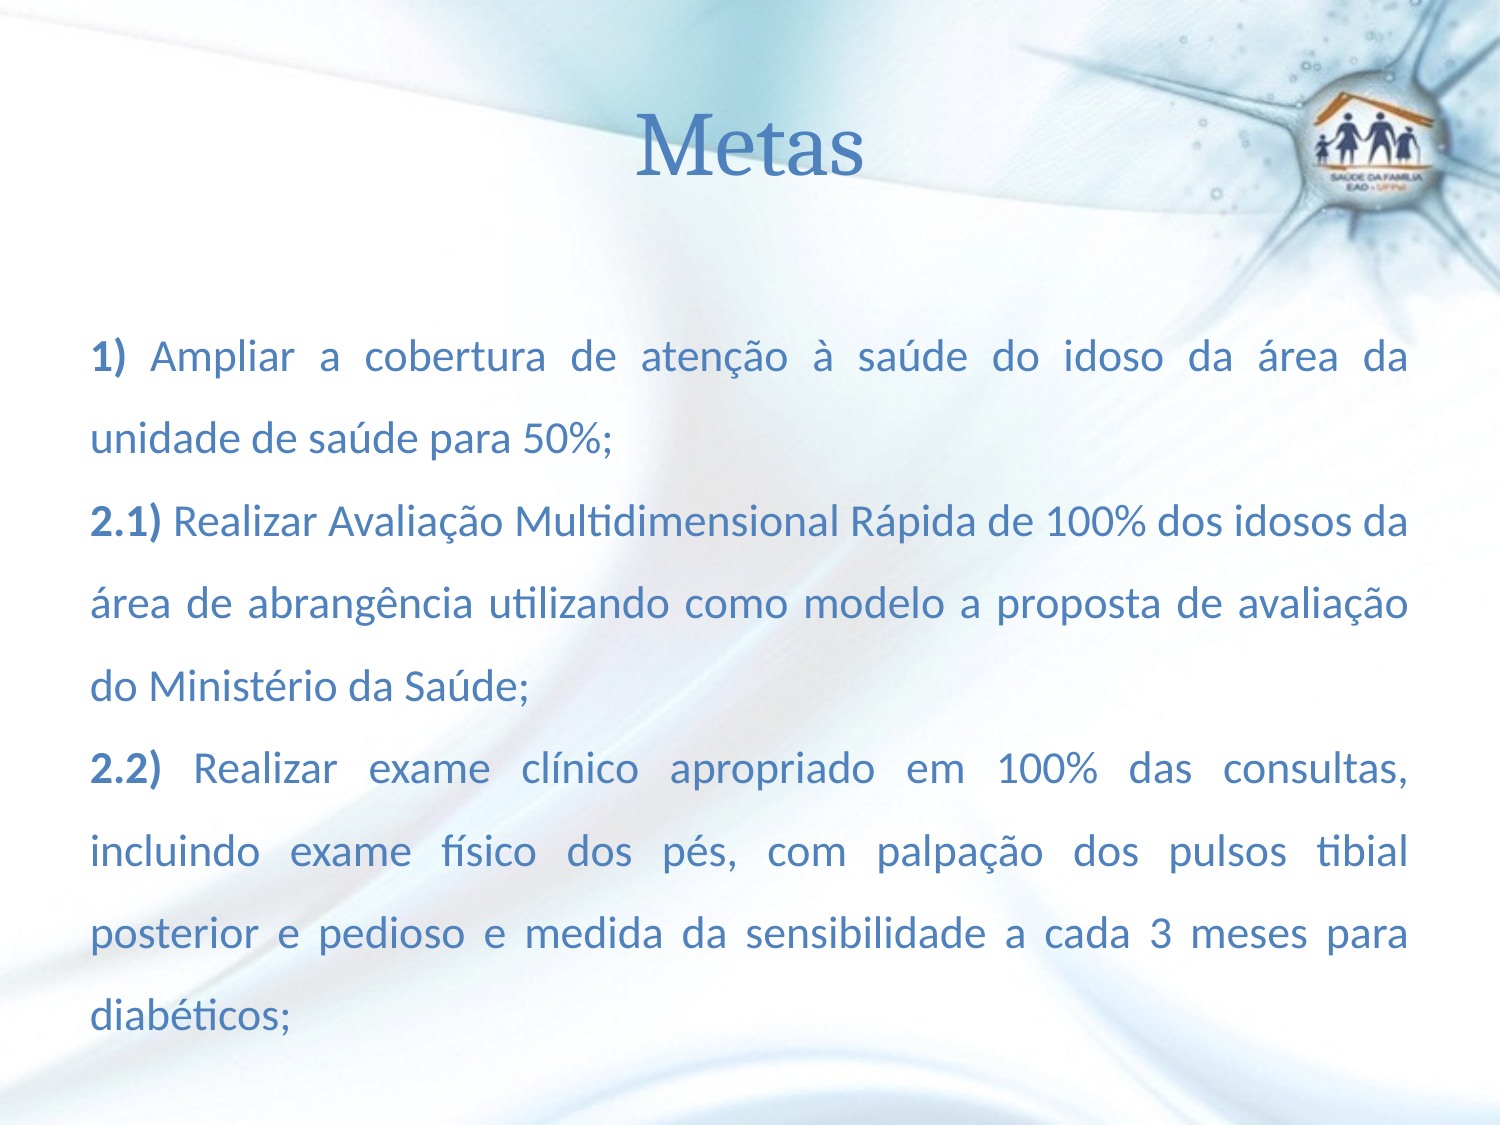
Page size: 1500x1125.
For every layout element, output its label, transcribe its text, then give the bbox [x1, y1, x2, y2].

text_box 1) Ampliar a cobertura de atenção à saúde do idoso da área da unidade de saúde para 50%; 2.1) Realizar Avaliação Multidimensional Rápida de 100% dos idosos da área de abrangência utilizando como modelo a proposta de avaliação do Ministério da Saúde; 2.2) Realizar exame clínico apropriado em 100% das consultas, incluindo exame físico dos pés, com palpação dos pulsos tibial posterior e pedioso e medida da sensibilidade a cada 3 meses para diabéticos; [74, 290, 1425, 1048]
picture [0, 0, 1500, 1125]
title Metas [75, 45, 1425, 233]
